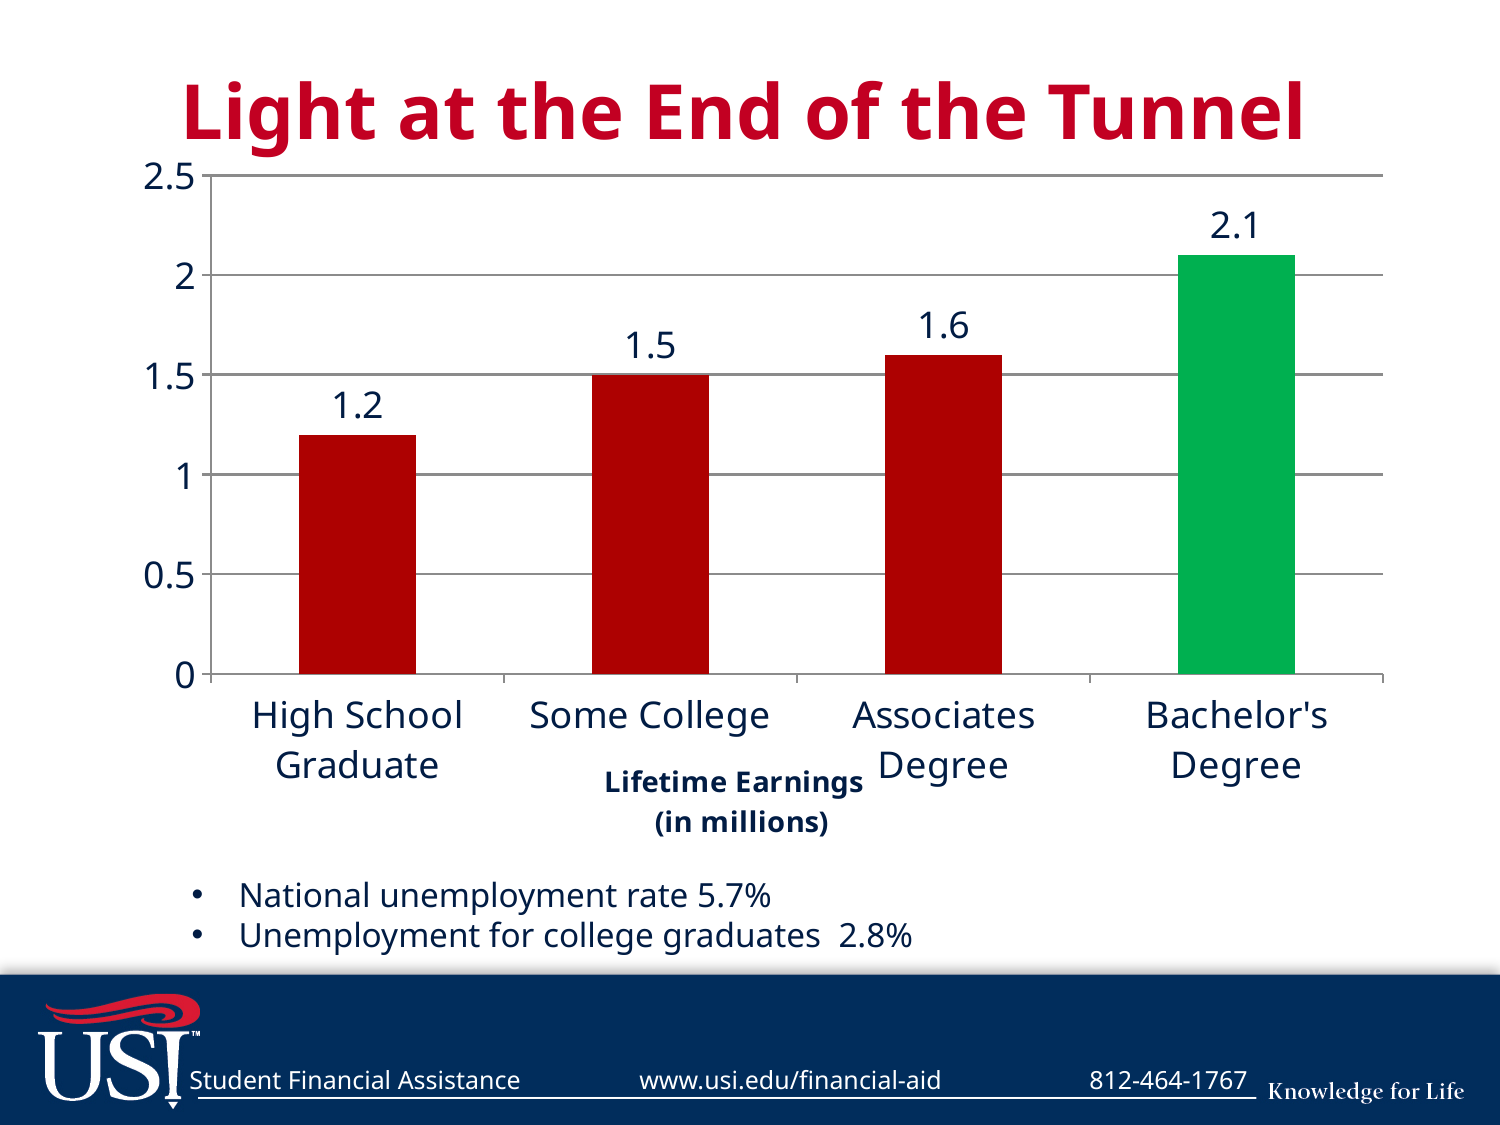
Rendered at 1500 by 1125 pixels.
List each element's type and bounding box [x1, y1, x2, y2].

chart [111, 149, 1401, 851]
picture [0, 0, 1500, 1125]
